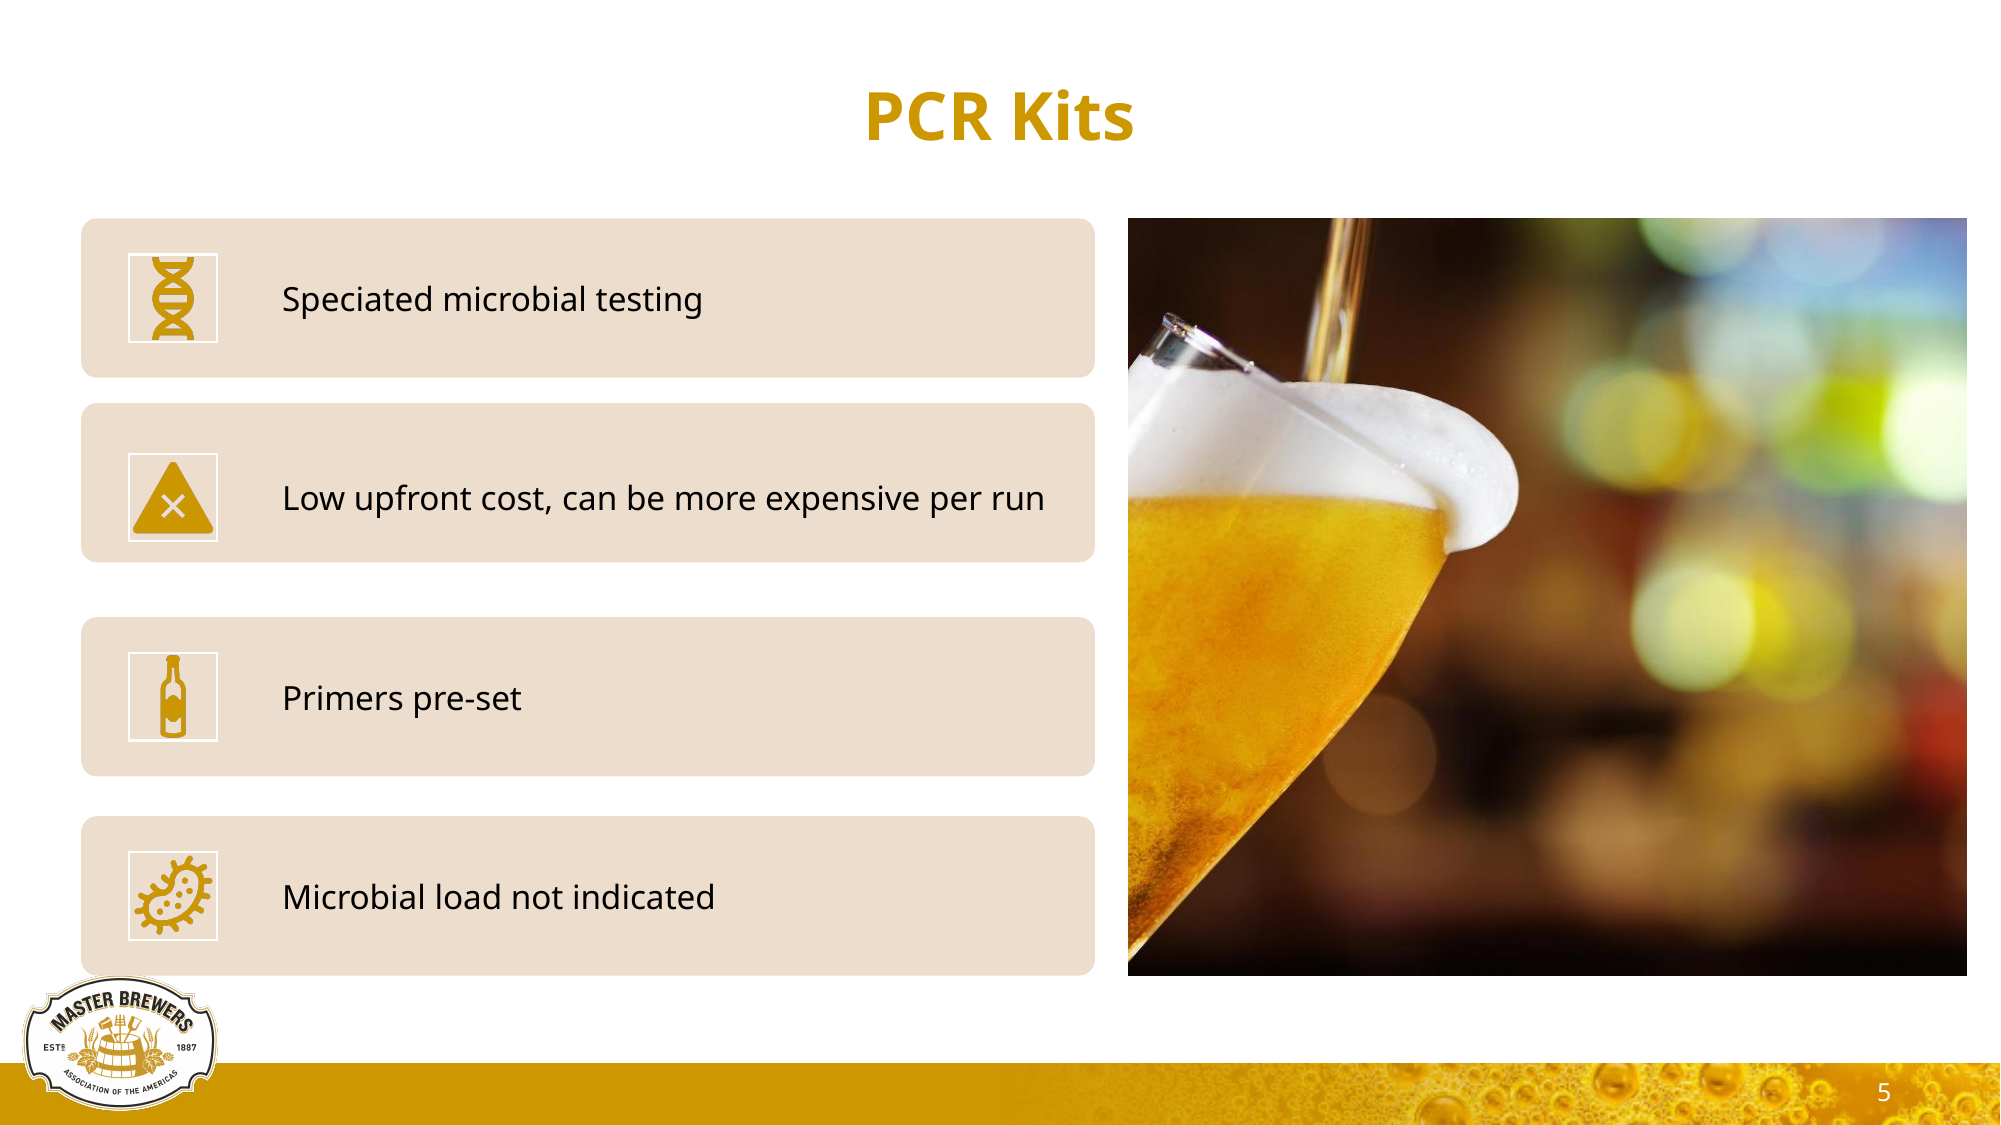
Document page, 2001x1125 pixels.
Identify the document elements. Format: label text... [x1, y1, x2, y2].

picture [1577, 1063, 2000, 1125]
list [81, 218, 1095, 976]
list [1128, 218, 1966, 976]
slide_number 5 [1827, 1075, 1907, 1112]
title PCR Kits [81, 75, 1919, 180]
picture [22, 974, 218, 1111]
